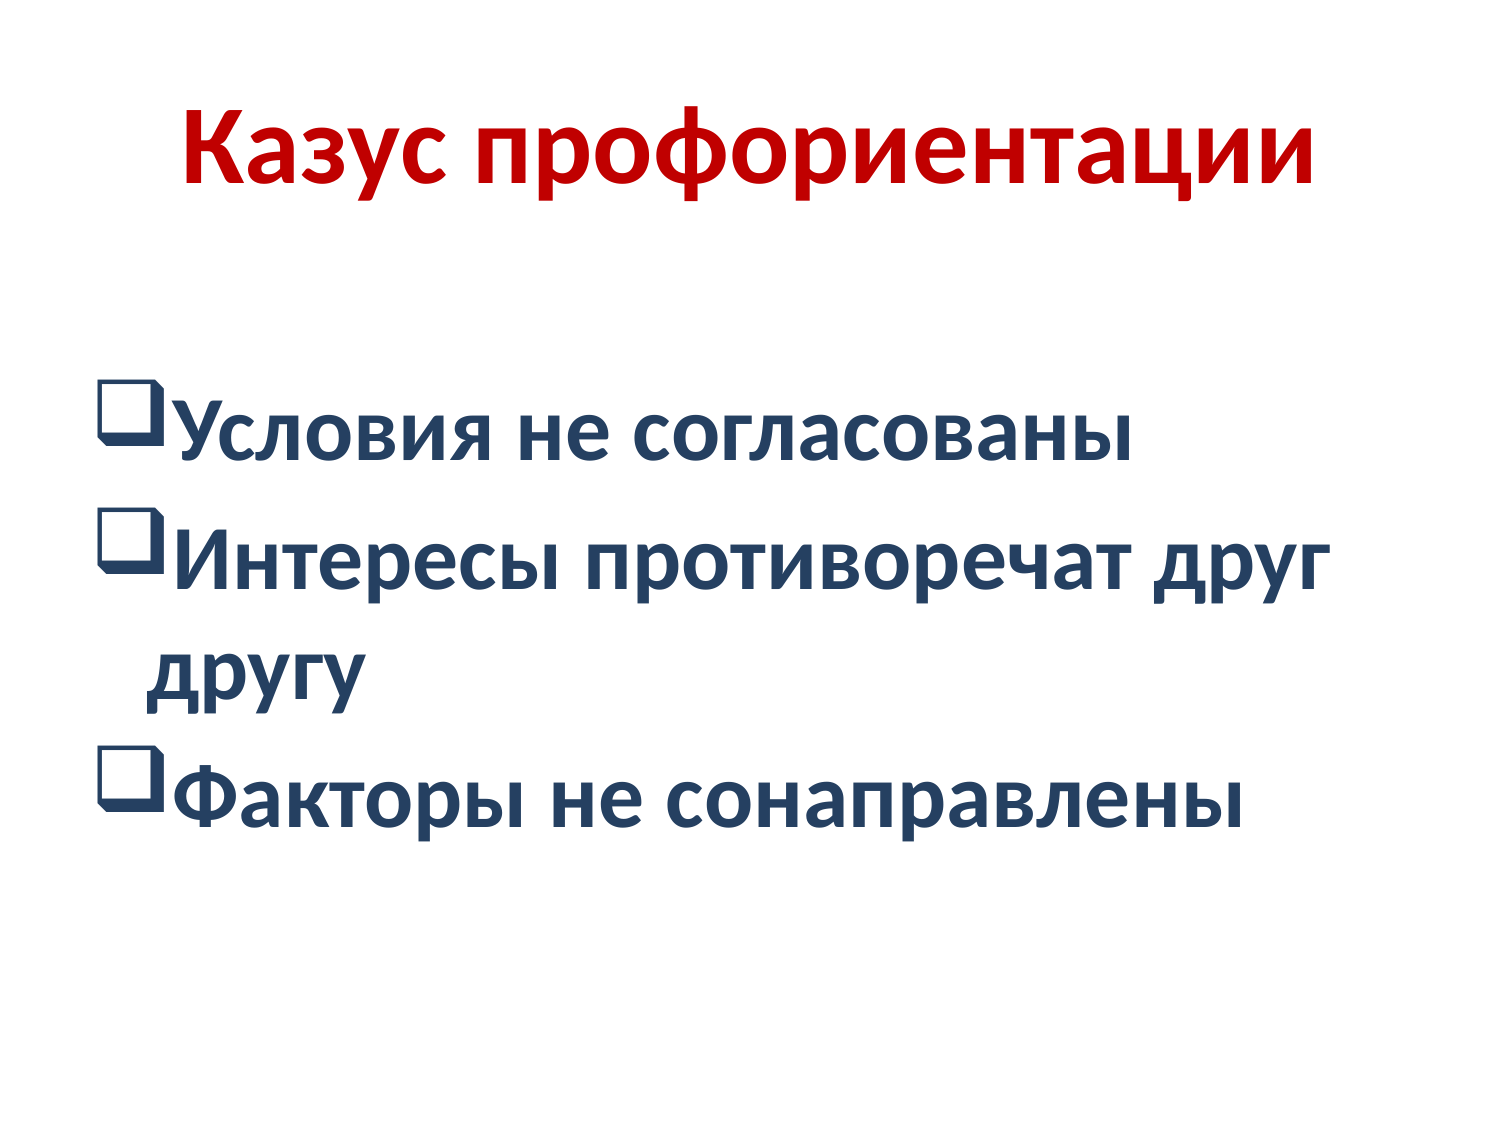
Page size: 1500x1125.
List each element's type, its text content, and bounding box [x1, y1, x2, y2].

title Казус профориентации [17, 45, 1483, 233]
list Условия не согласованы Интересы противоречат друг другу Факторы не сонаправлены [75, 361, 1425, 1005]
